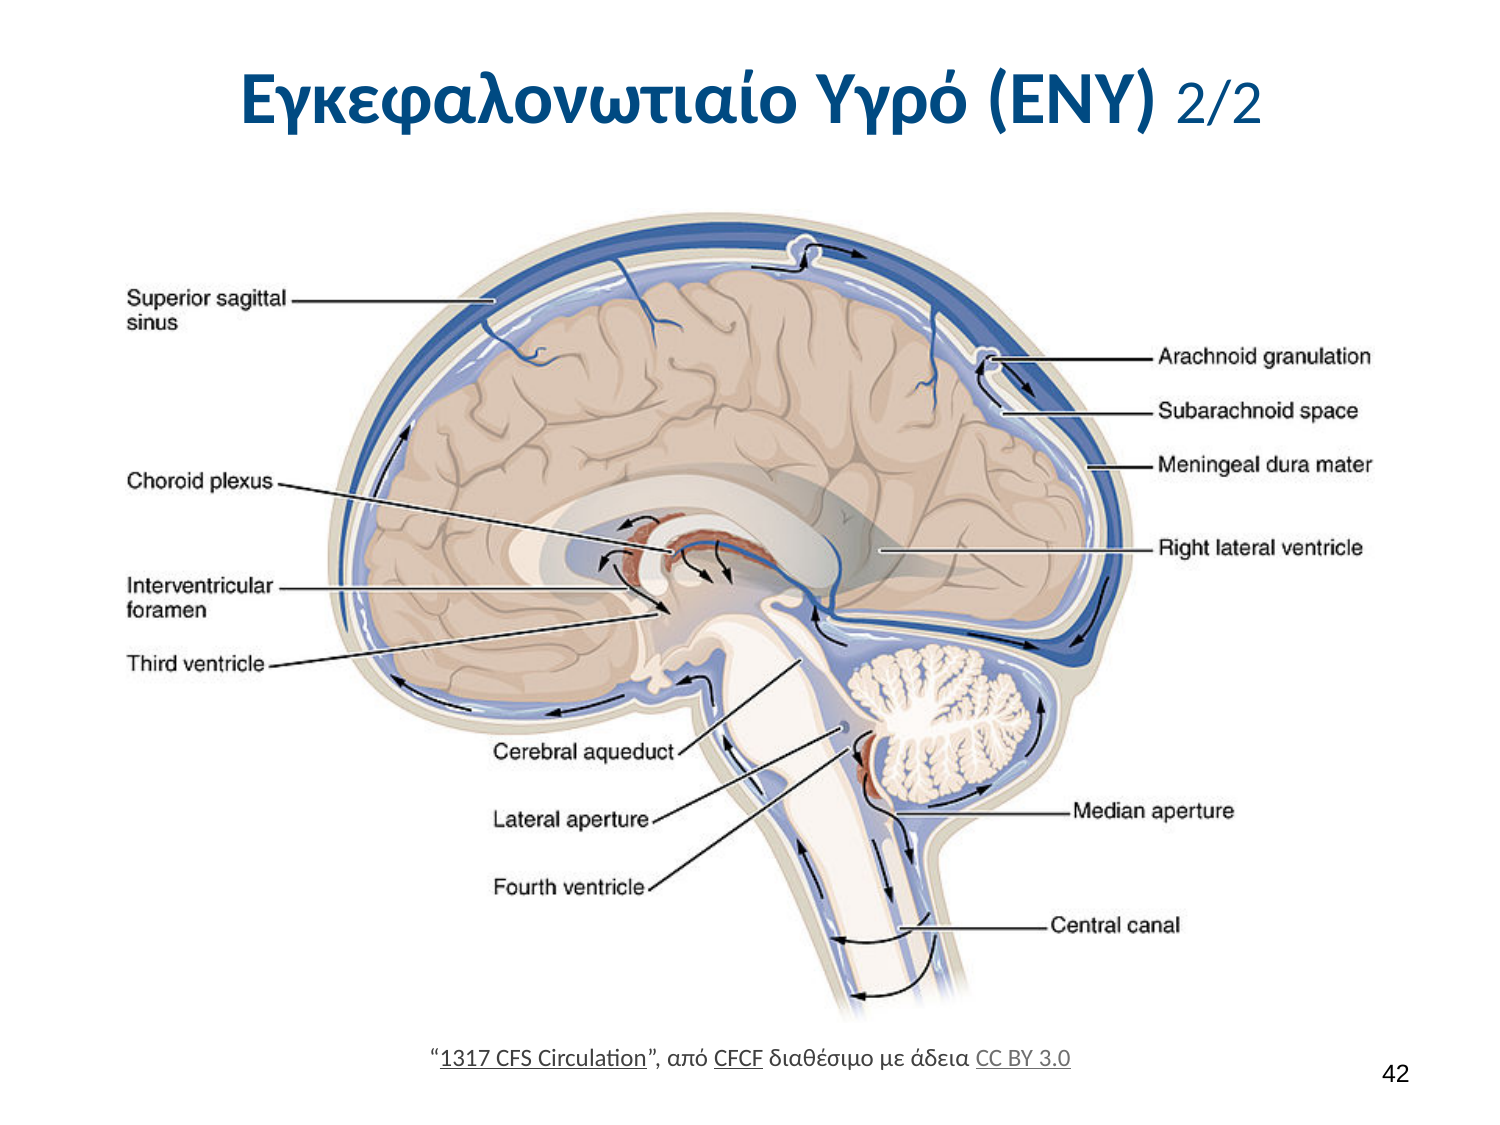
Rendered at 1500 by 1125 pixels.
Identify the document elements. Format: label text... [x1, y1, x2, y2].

picture [124, 207, 1376, 1023]
text_box “1317 CFS Circulation”, από CFCF διαθέσιμο με άδεια CC BY 3.0 [342, 1033, 1158, 1079]
slide_number 41 [1074, 1042, 1425, 1103]
title Εγκεφαλονωτιαίο Υγρό (ΕΝΥ) 2/2 [76, 19, 1427, 169]
